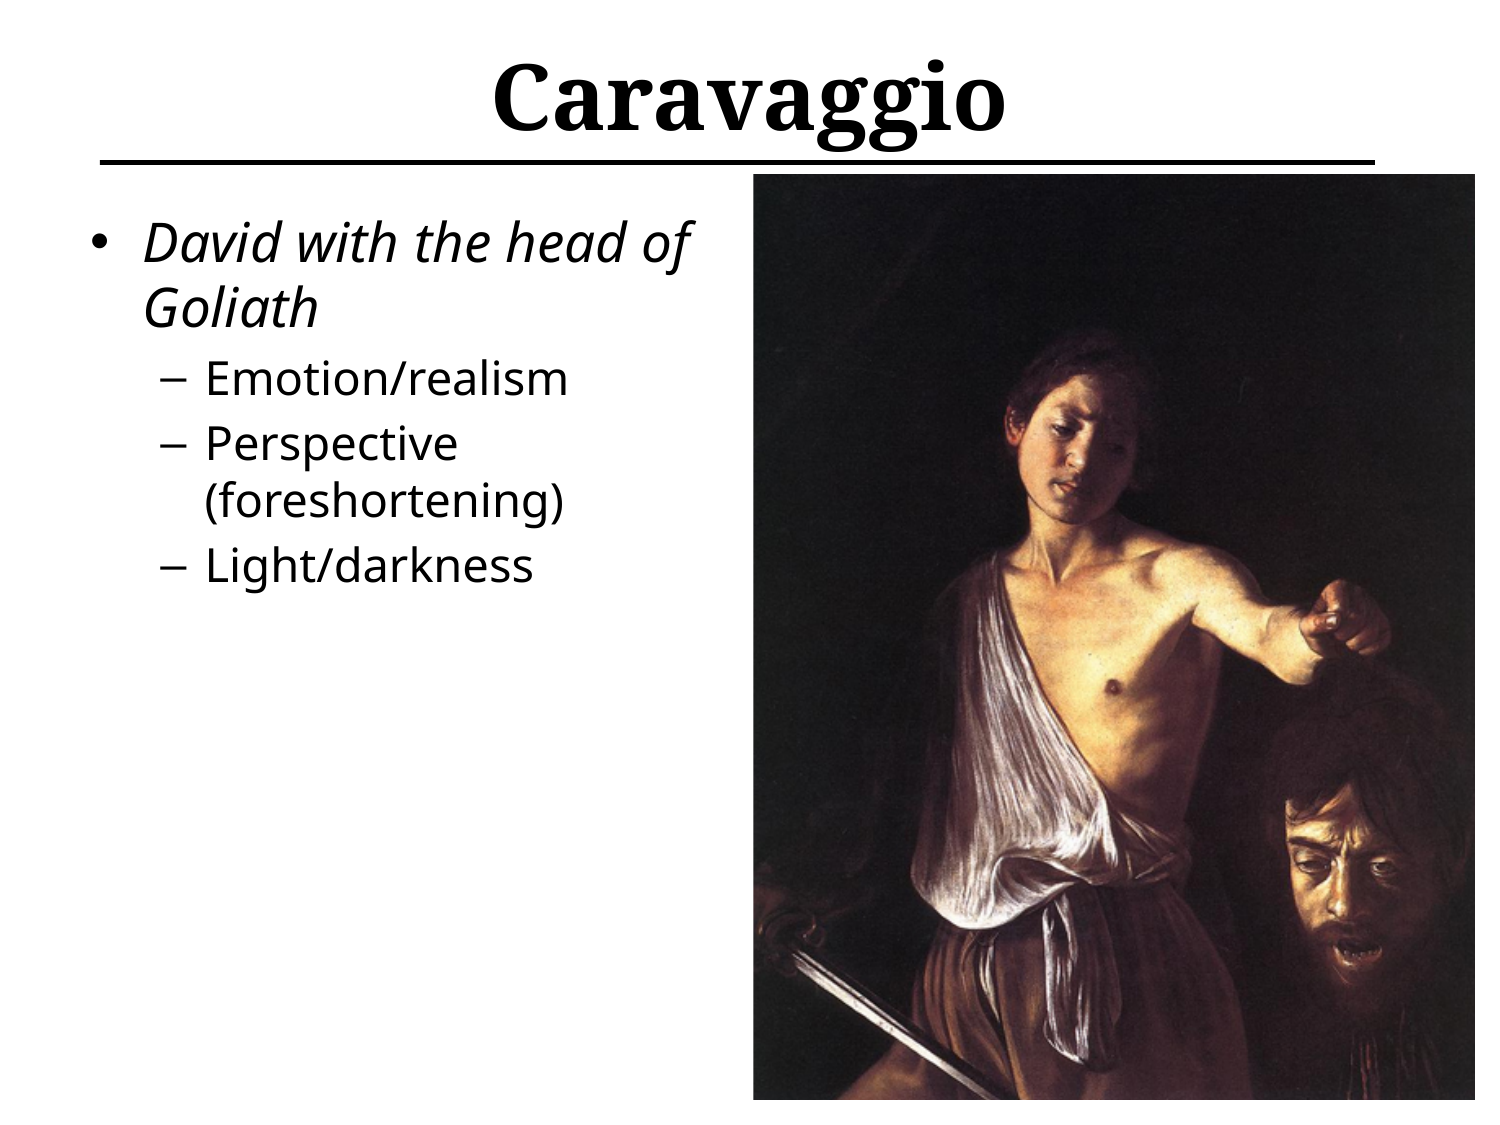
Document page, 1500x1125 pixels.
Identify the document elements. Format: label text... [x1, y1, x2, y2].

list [753, 174, 1476, 1101]
title Caravaggio [75, 0, 1425, 188]
list David with the head of Goliath Emotion/realism Perspective (foreshortening) Light/darkness [75, 200, 713, 600]
